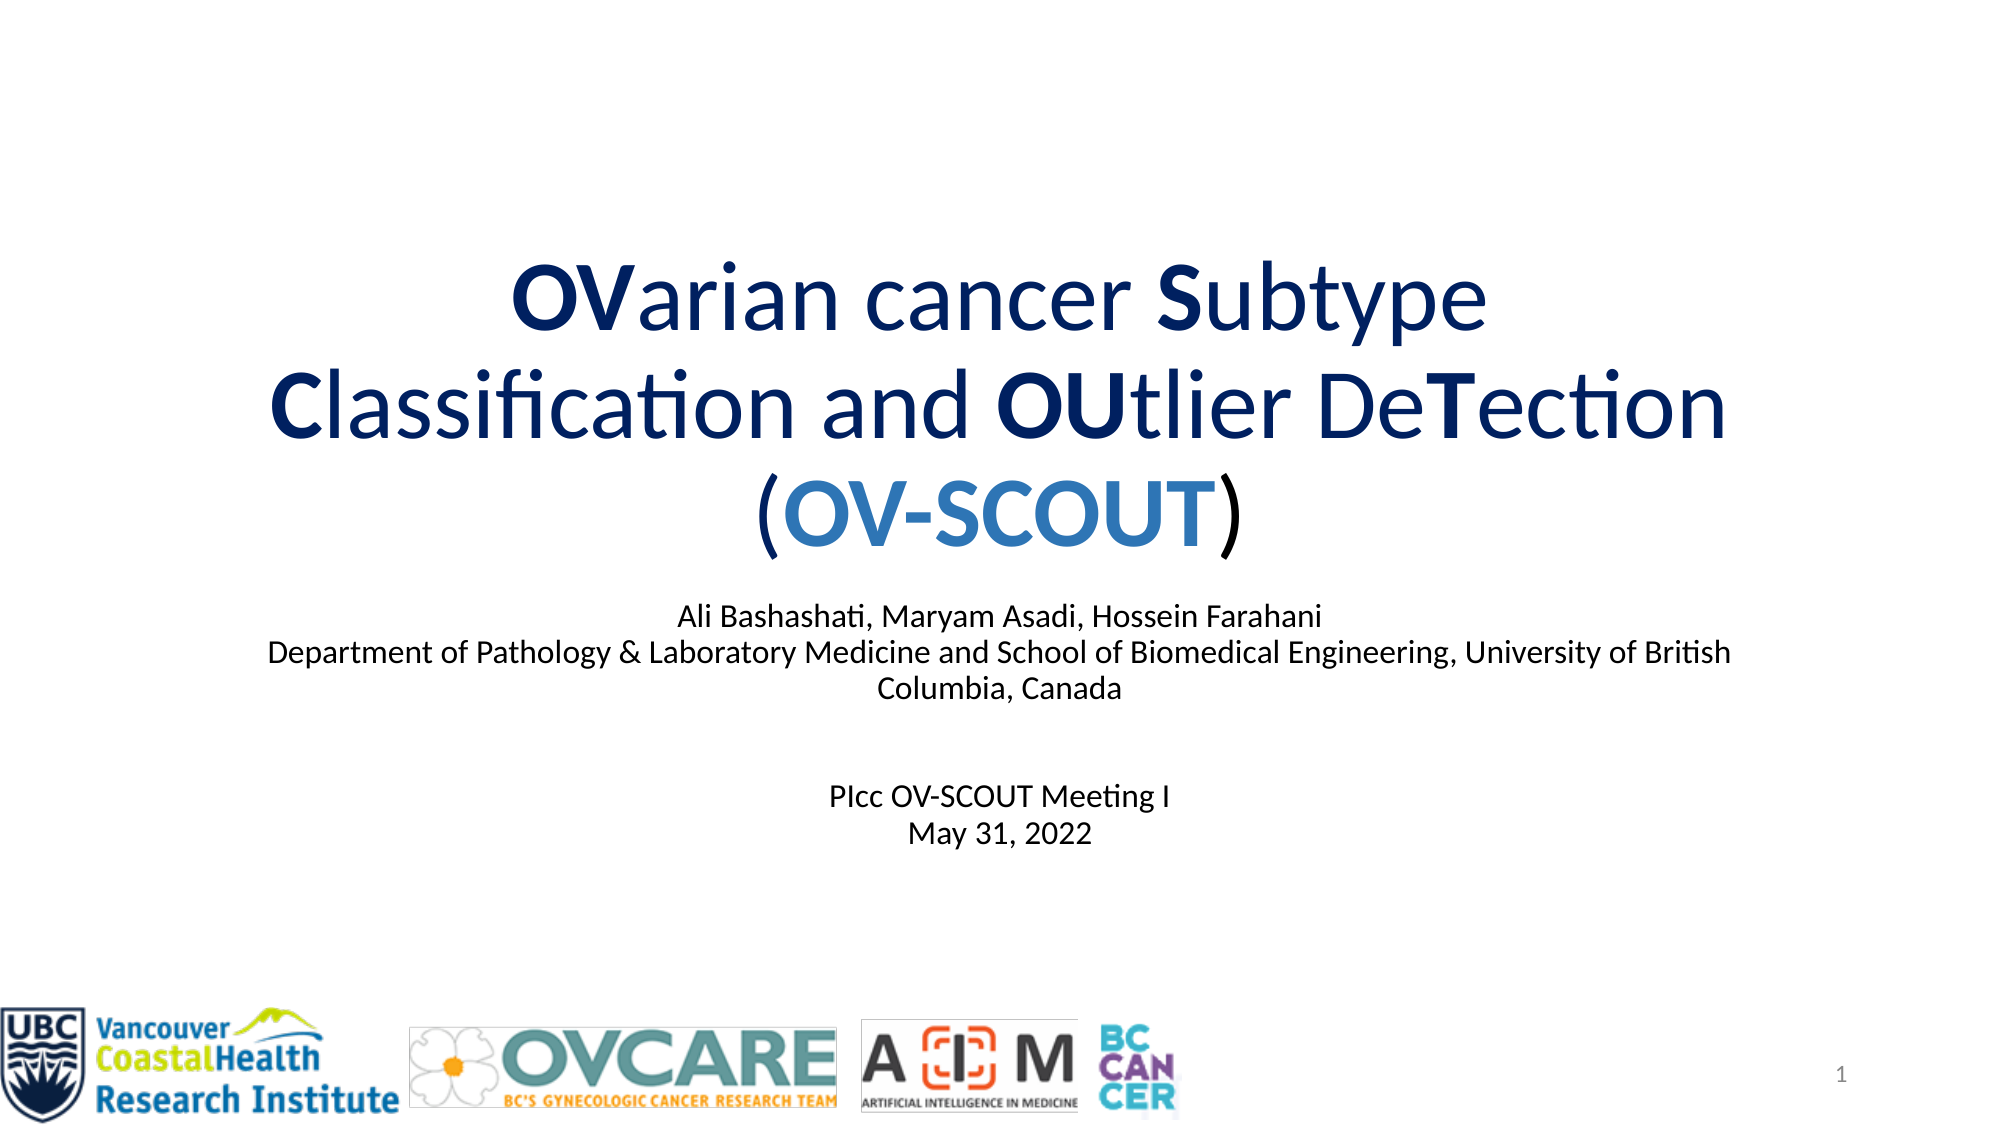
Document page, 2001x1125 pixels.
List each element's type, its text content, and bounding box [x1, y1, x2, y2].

subtitle Ali Bashashati, Maryam Asadi, Hossein Farahani Department of Pathology & Laboratory Medicine and School of Biomedical Engineering, University of British Columbia, Canada PIcc OV-SCOUT Meeting I May 31, 2022 [249, 590, 1750, 863]
title OVarian cancer Subtype Classification and OUtlier DeTection (OV-SCOUT) [249, 184, 1750, 576]
picture [0, 1007, 1182, 1125]
slide_number 1 [1412, 1042, 1863, 1103]
